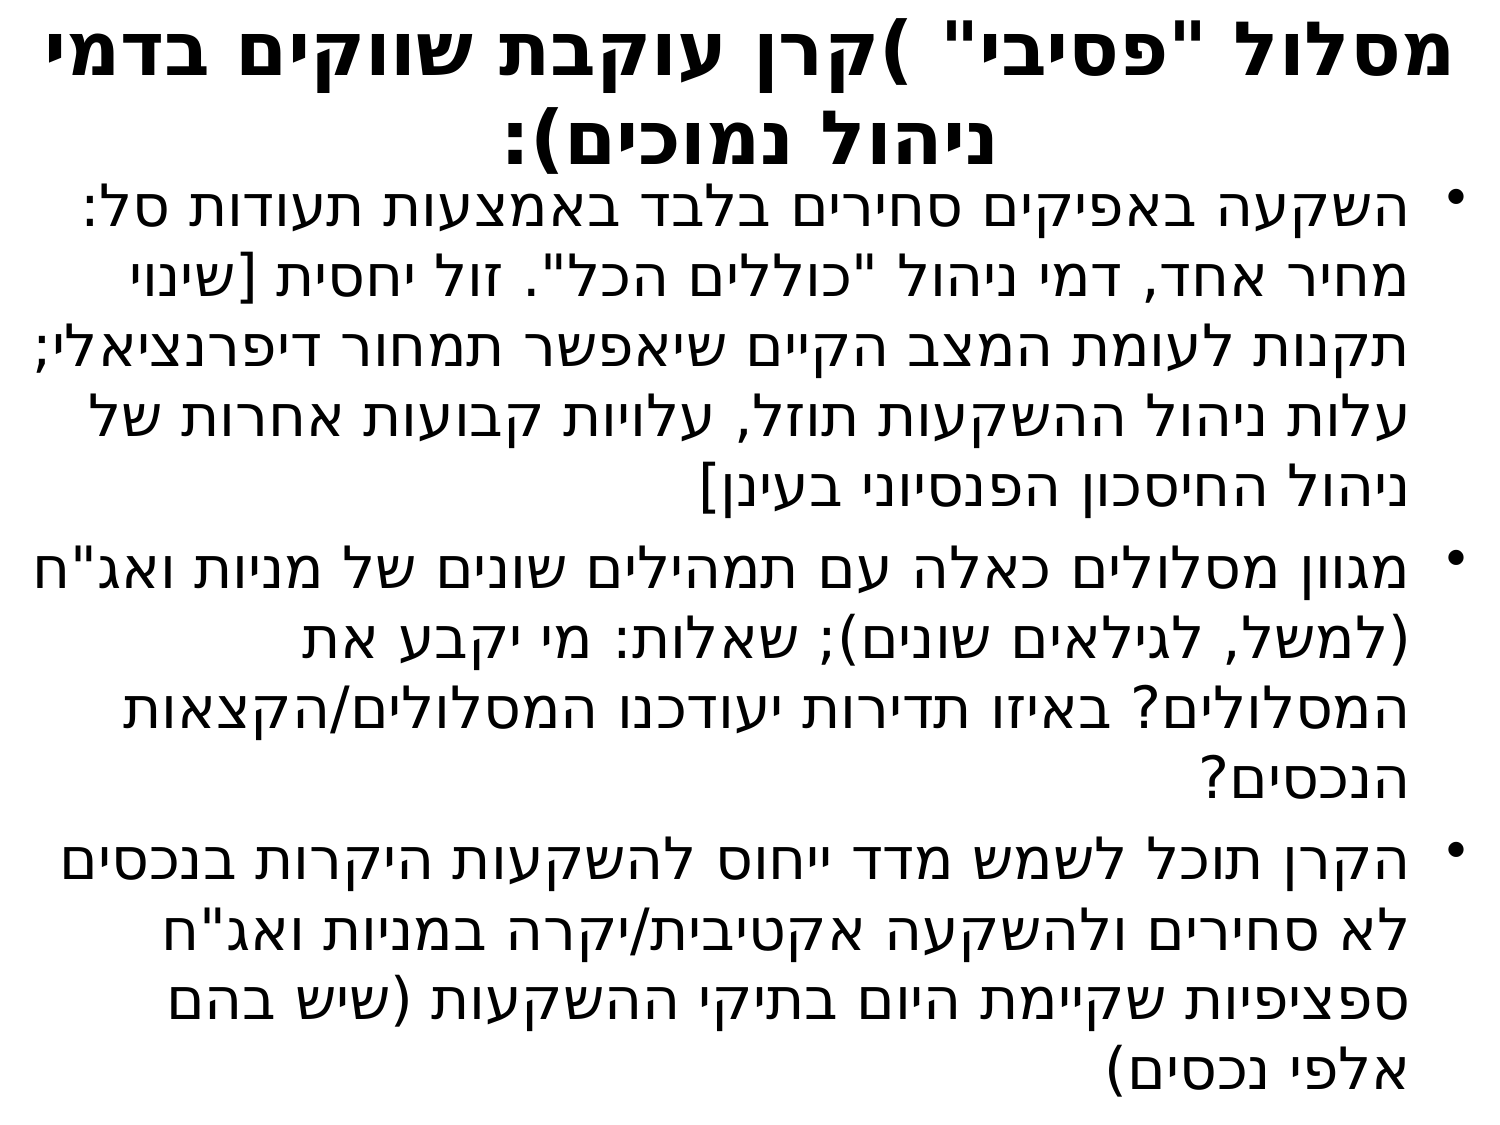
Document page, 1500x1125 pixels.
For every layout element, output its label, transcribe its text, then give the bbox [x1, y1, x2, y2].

title מסלול "פסיבי" )קרן עוקבת שווקים בדמי ניהול נמוכים): [0, 19, 1500, 161]
list השקעה באפיקים סחירים בלבד באמצעות תעודות סל: מחיר אחד, דמי ניהול "כוללים הכל". זול יחסית [שינוי תקנות לעומת המצב הקיים שיאפשר תמחור דיפרנציאלי; עלות ניהול ההשקעות תוזל, עלויות קבועות אחרות של ניהול החיסכון הפנסיוני בעינן] מגוון מסלולים כאלה עם תמהילים שונים של מניות ואג"ח (למשל, לגילאים שונים); שאלות: מי יקבע את המסלולים? באיזו תדירות יעודכנו המסלולים/הקצאות הנכסים? הקרן תוכל לשמש מדד ייחוס להשקעות היקרות בנכסים לא סחירים ולהשקעה אקטיבית/יקרה במניות ואג"ח ספציפיות שקיימת היום בתיקי ההשקעות (שיש בהם אלפי נכסים) economically viable? מי יציע מסלולים כאלה? מכרז "קרנות ברירת המחדל"? מתאים לגופים שמייצרים תעודות סל? מתווכים זרים? מי שיהיה לו אינטרס להפעיל קרנות כאלה בצורה מיטבית [14, 160, 1483, 1125]
